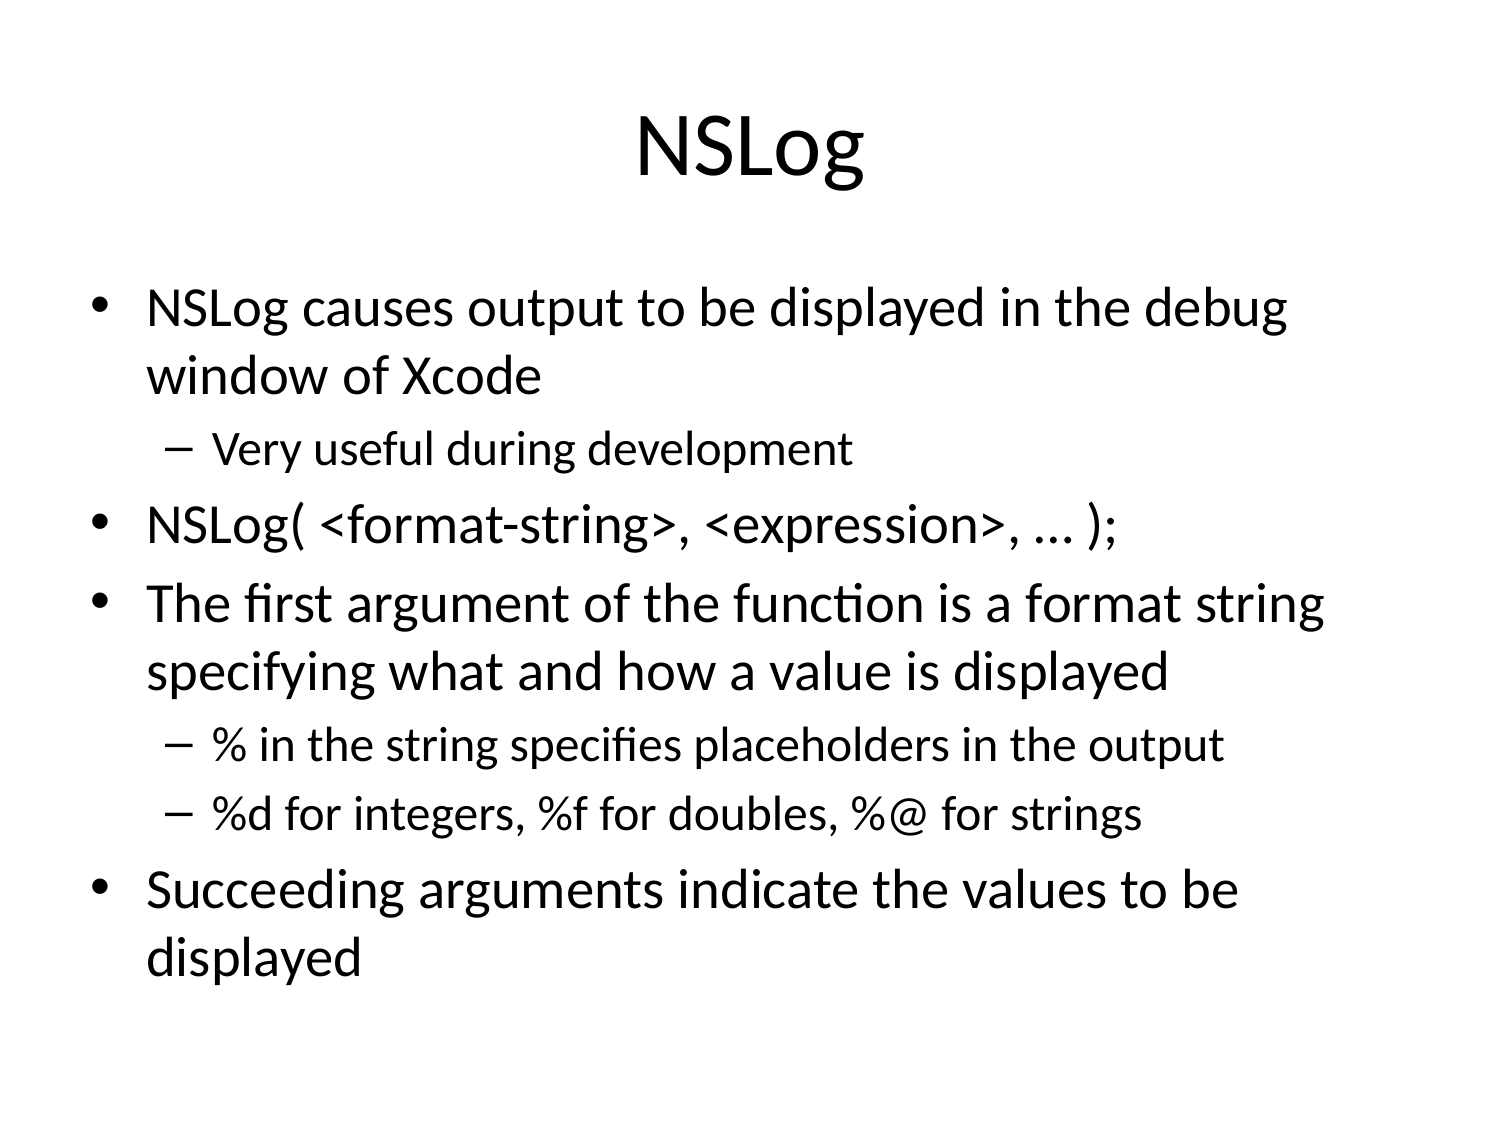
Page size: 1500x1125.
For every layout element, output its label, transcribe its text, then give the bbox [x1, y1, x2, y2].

list NSLog causes output to be displayed in the debug window of Xcode Very useful during development NSLog( <format-string>, <expression>, … ); The first argument of the function is a format string specifying what and how a value is displayed % in the string specifies placeholders in the output %d for integers, %f for doubles, %@ for strings Succeeding arguments indicate the values to be displayed [75, 262, 1425, 1005]
title NSLog [75, 45, 1425, 233]
